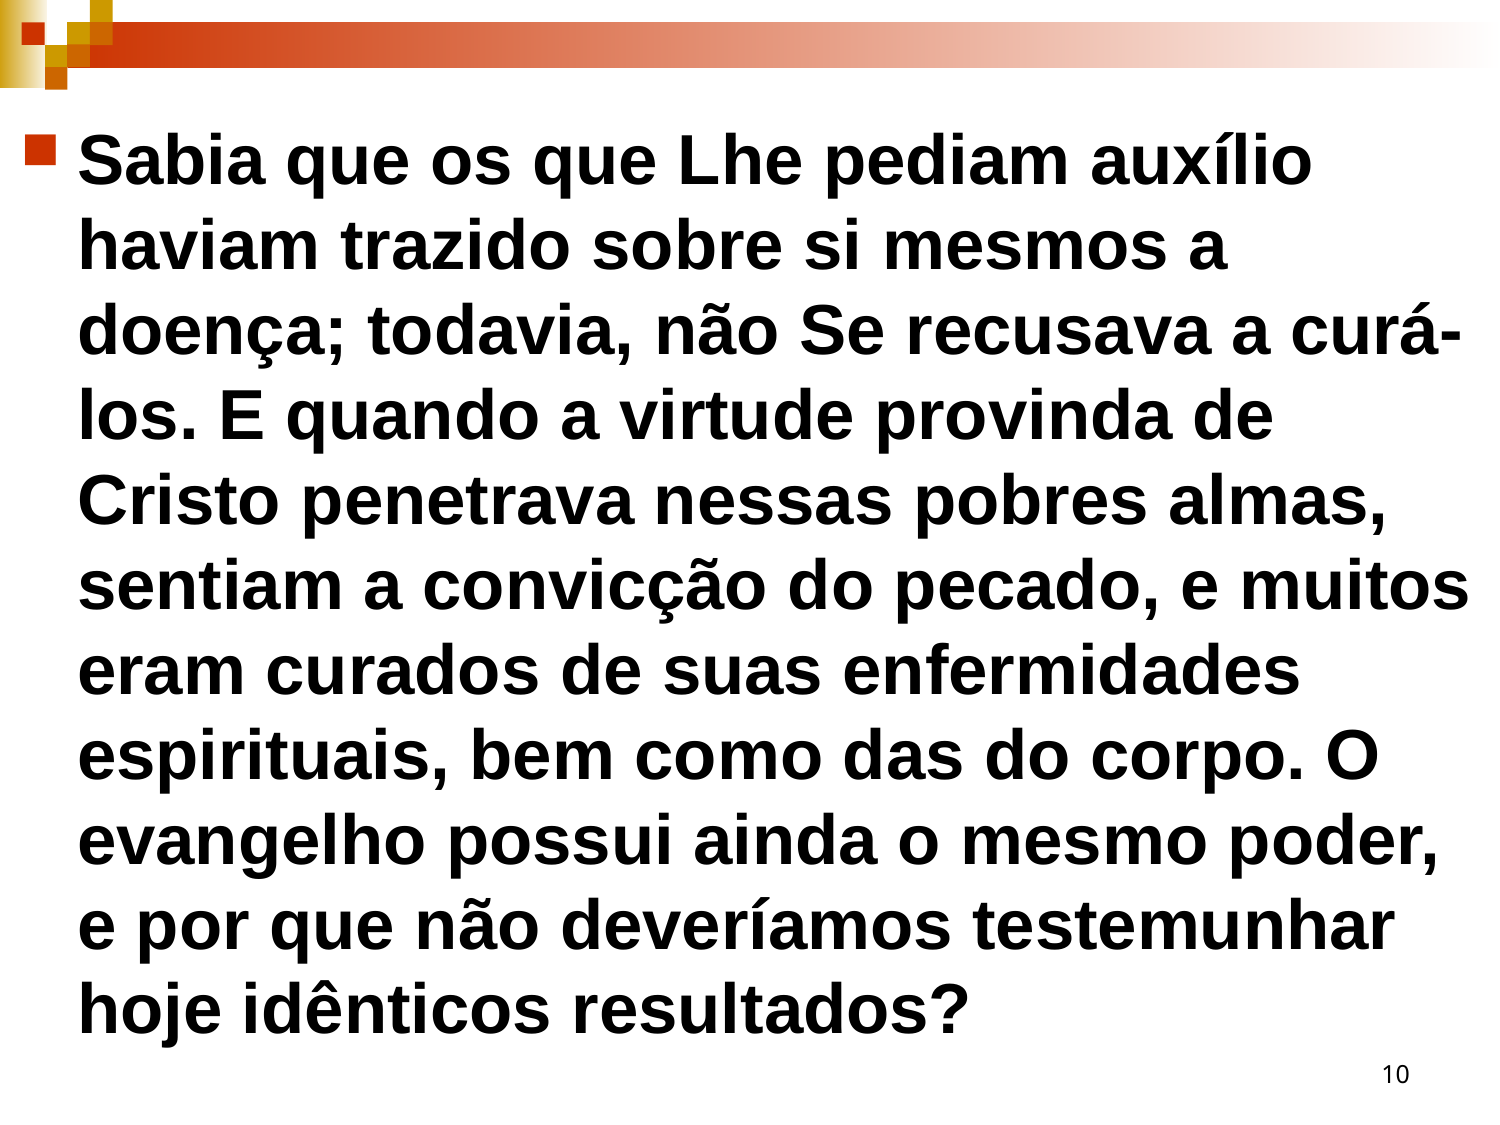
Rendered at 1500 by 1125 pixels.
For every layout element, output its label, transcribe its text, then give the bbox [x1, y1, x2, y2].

list Sabia que os que Lhe pediam auxílio haviam trazido sobre si mesmos a doença; todavia, não Se recusava a curá-los. E quando a virtude provinda de Cristo penetrava nessas pobres almas, sentiam a convicção do pecado, e muitos eram curados de suas enfermidades espirituais, bem como das do corpo. O evangelho possui ainda o mesmo poder, e por que não deveríamos testemunhar hoje idênticos resultados? [5, 106, 1500, 1106]
